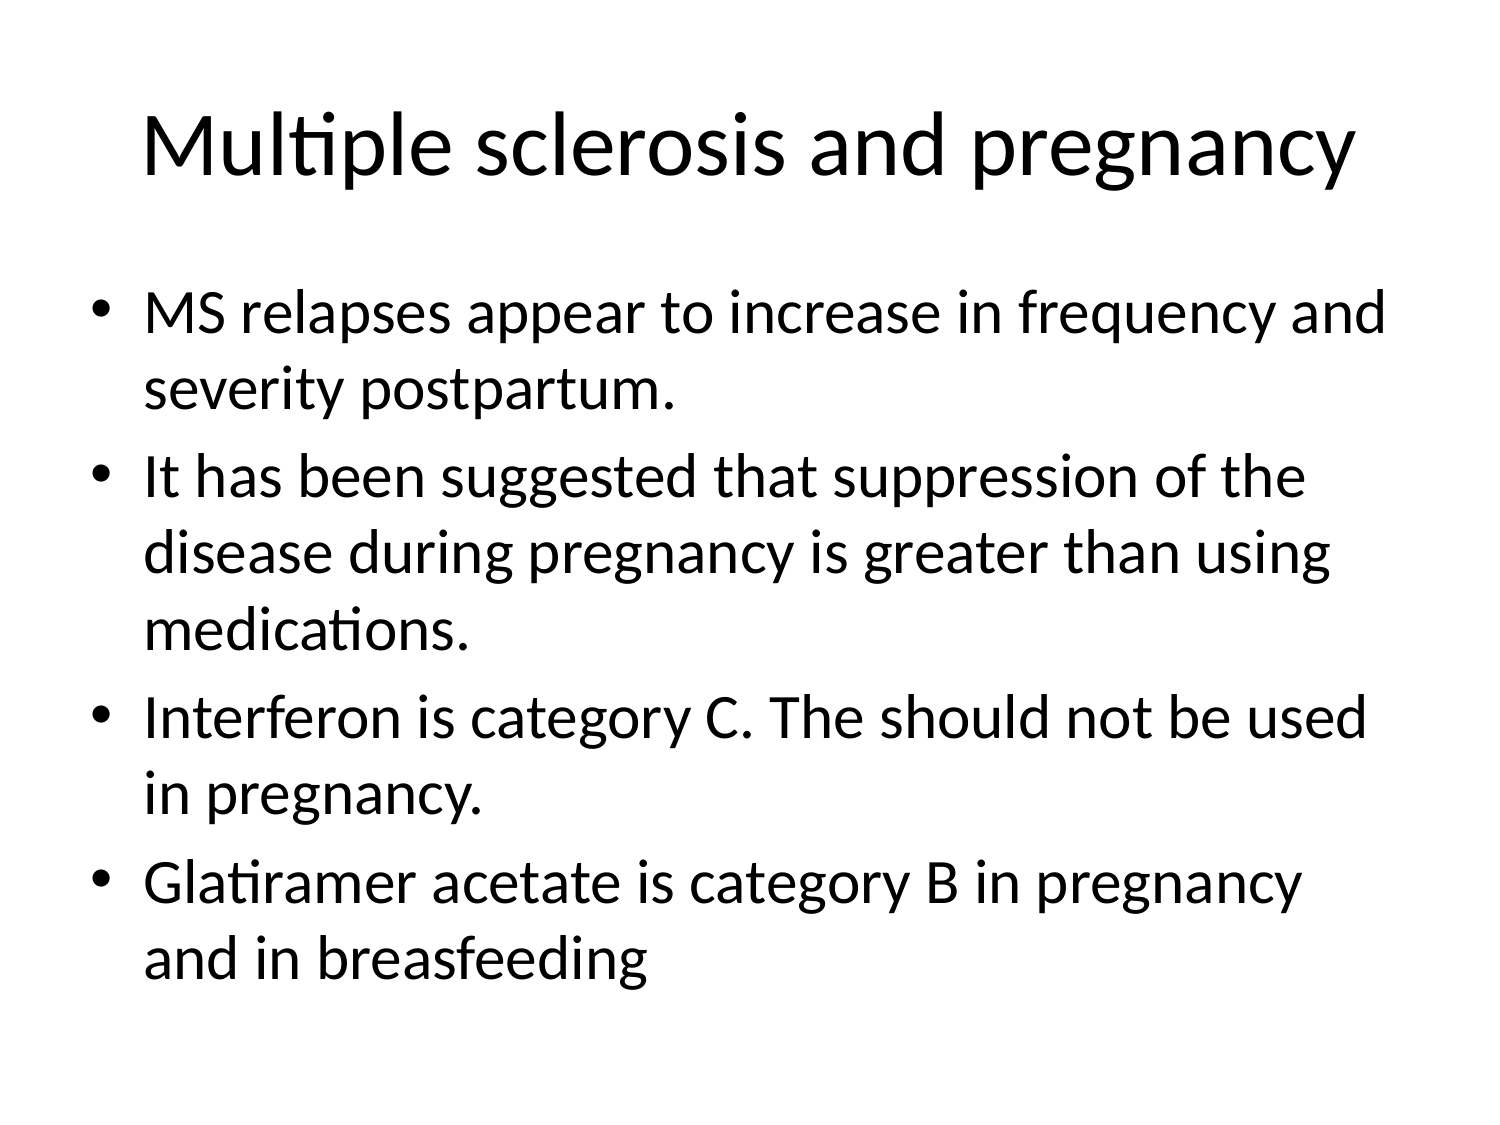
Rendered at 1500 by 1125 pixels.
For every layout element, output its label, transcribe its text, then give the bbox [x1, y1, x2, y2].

list MS relapses appear to increase in frequency and severity postpartum. It has been suggested that suppression of the disease during pregnancy is greater than using medications. Interferon is category C. The should not be used in pregnancy. Glatiramer acetate is category B in pregnancy and in breasfeeding [75, 262, 1425, 1005]
title Multiple sclerosis and pregnancy [75, 45, 1425, 233]
